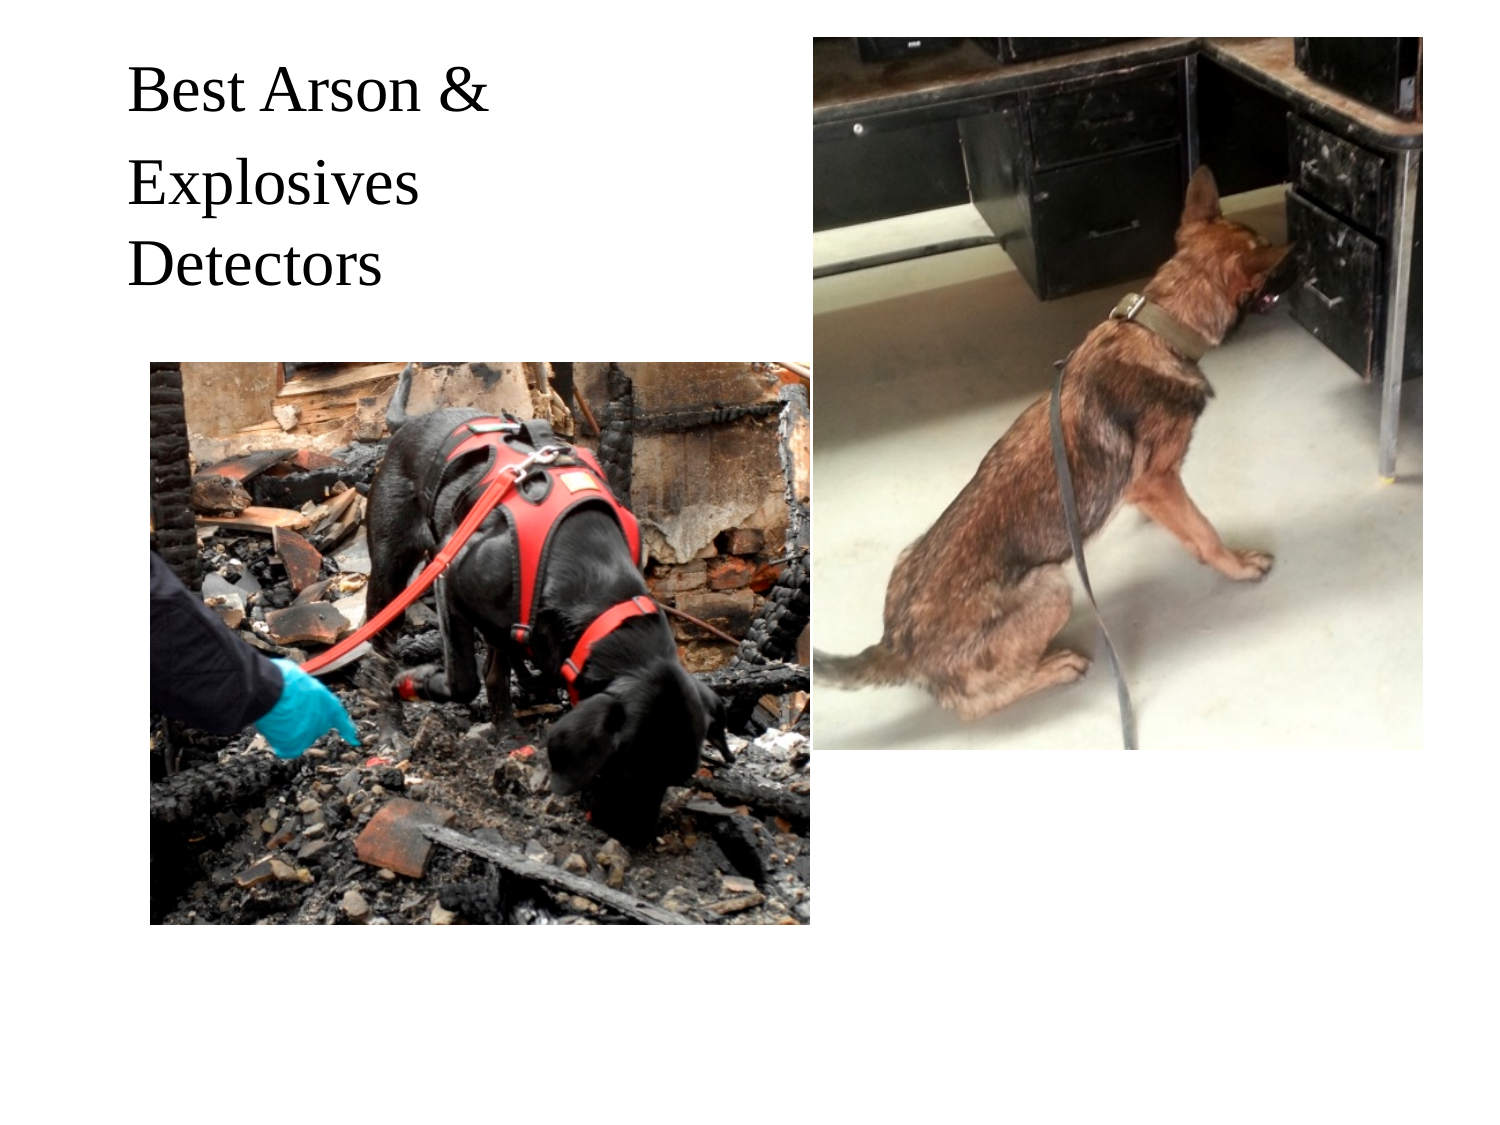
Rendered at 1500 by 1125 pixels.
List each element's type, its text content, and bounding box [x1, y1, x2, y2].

picture [812, 37, 1423, 751]
picture [149, 362, 810, 926]
list Best Arson & Explosives Detectors [112, 37, 1388, 1000]
